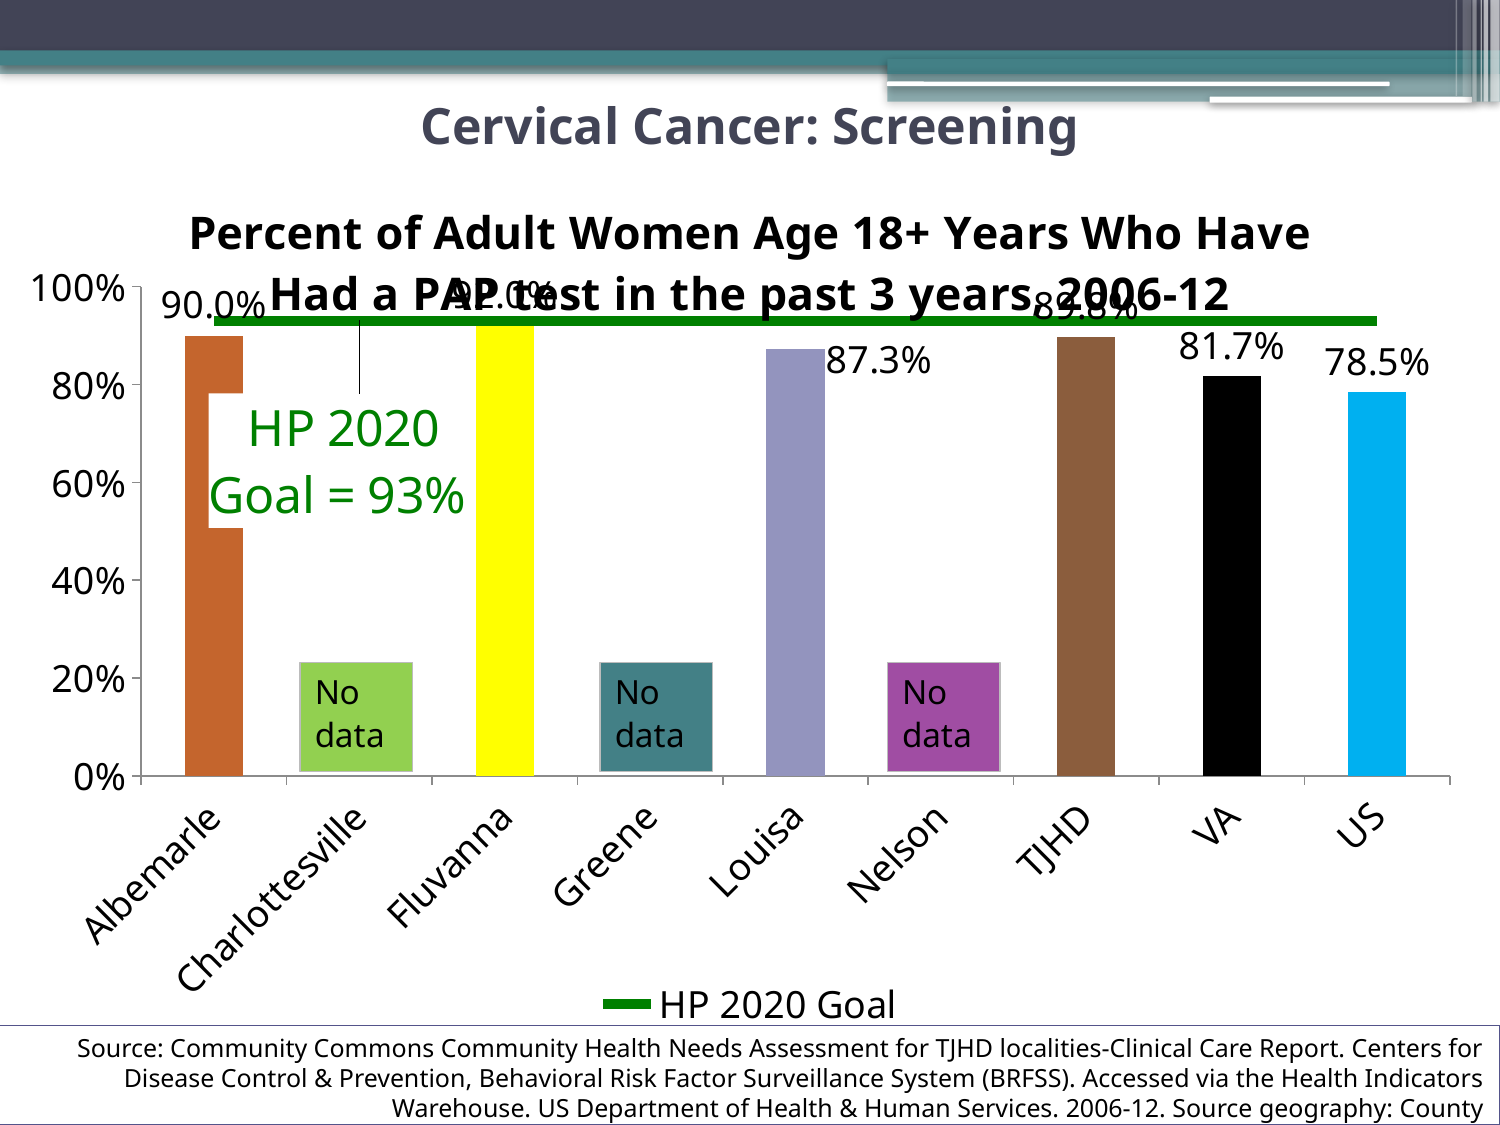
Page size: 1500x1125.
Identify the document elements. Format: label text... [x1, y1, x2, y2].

title Cervical Cancer: Screening [24, 87, 1475, 159]
chart [12, 162, 1488, 1038]
text_box Source: Community Commons Community Health Needs Assessment for TJHD localities-Clinical Care Report. Centers for Disease Control & Prevention, Behavioral Risk Factor Surveillance System (BRFSS). Accessed via the Health Indicators Warehouse. US Department of Health & Human Services. 2006-12. Source geography: County [0, 1025, 1500, 1125]
